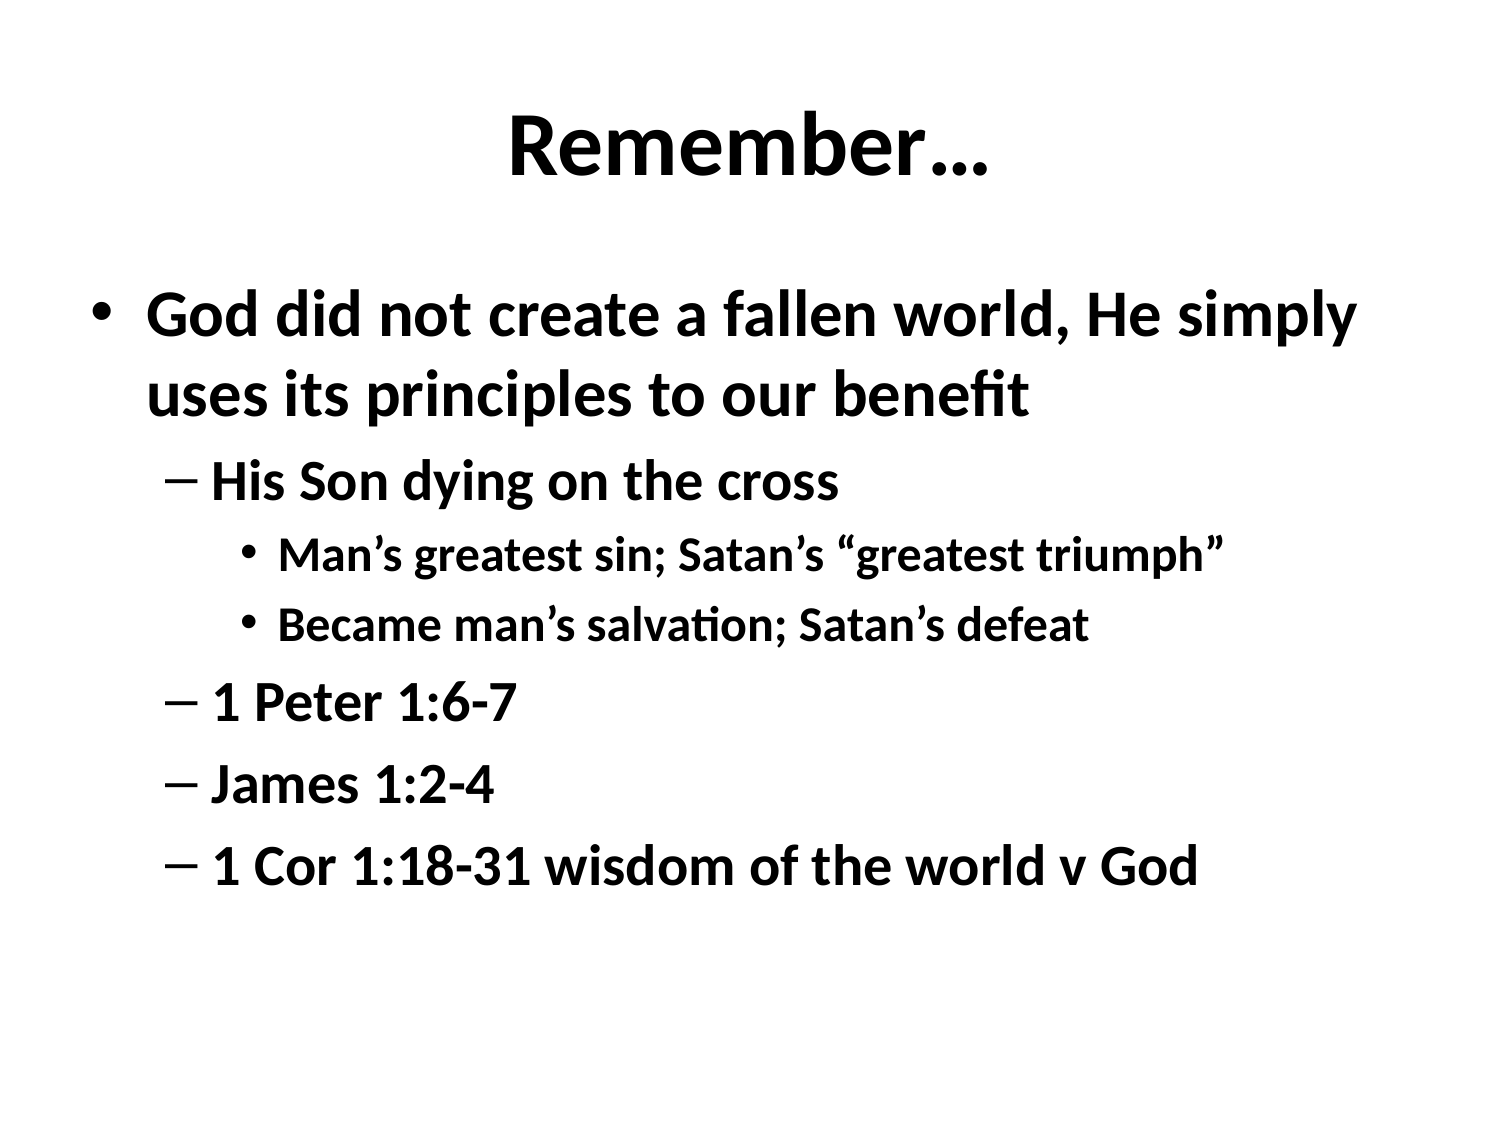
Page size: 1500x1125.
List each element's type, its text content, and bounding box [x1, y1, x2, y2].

list God did not create a fallen world, He simply uses its principles to our benefit His Son dying on the cross Man’s greatest sin; Satan’s “greatest triumph” Became man’s salvation; Satan’s defeat 1 Peter 1:6-7 James 1:2-4 1 Cor 1:18-31 wisdom of the world v God [75, 262, 1425, 1005]
title Remember… [75, 45, 1425, 233]
